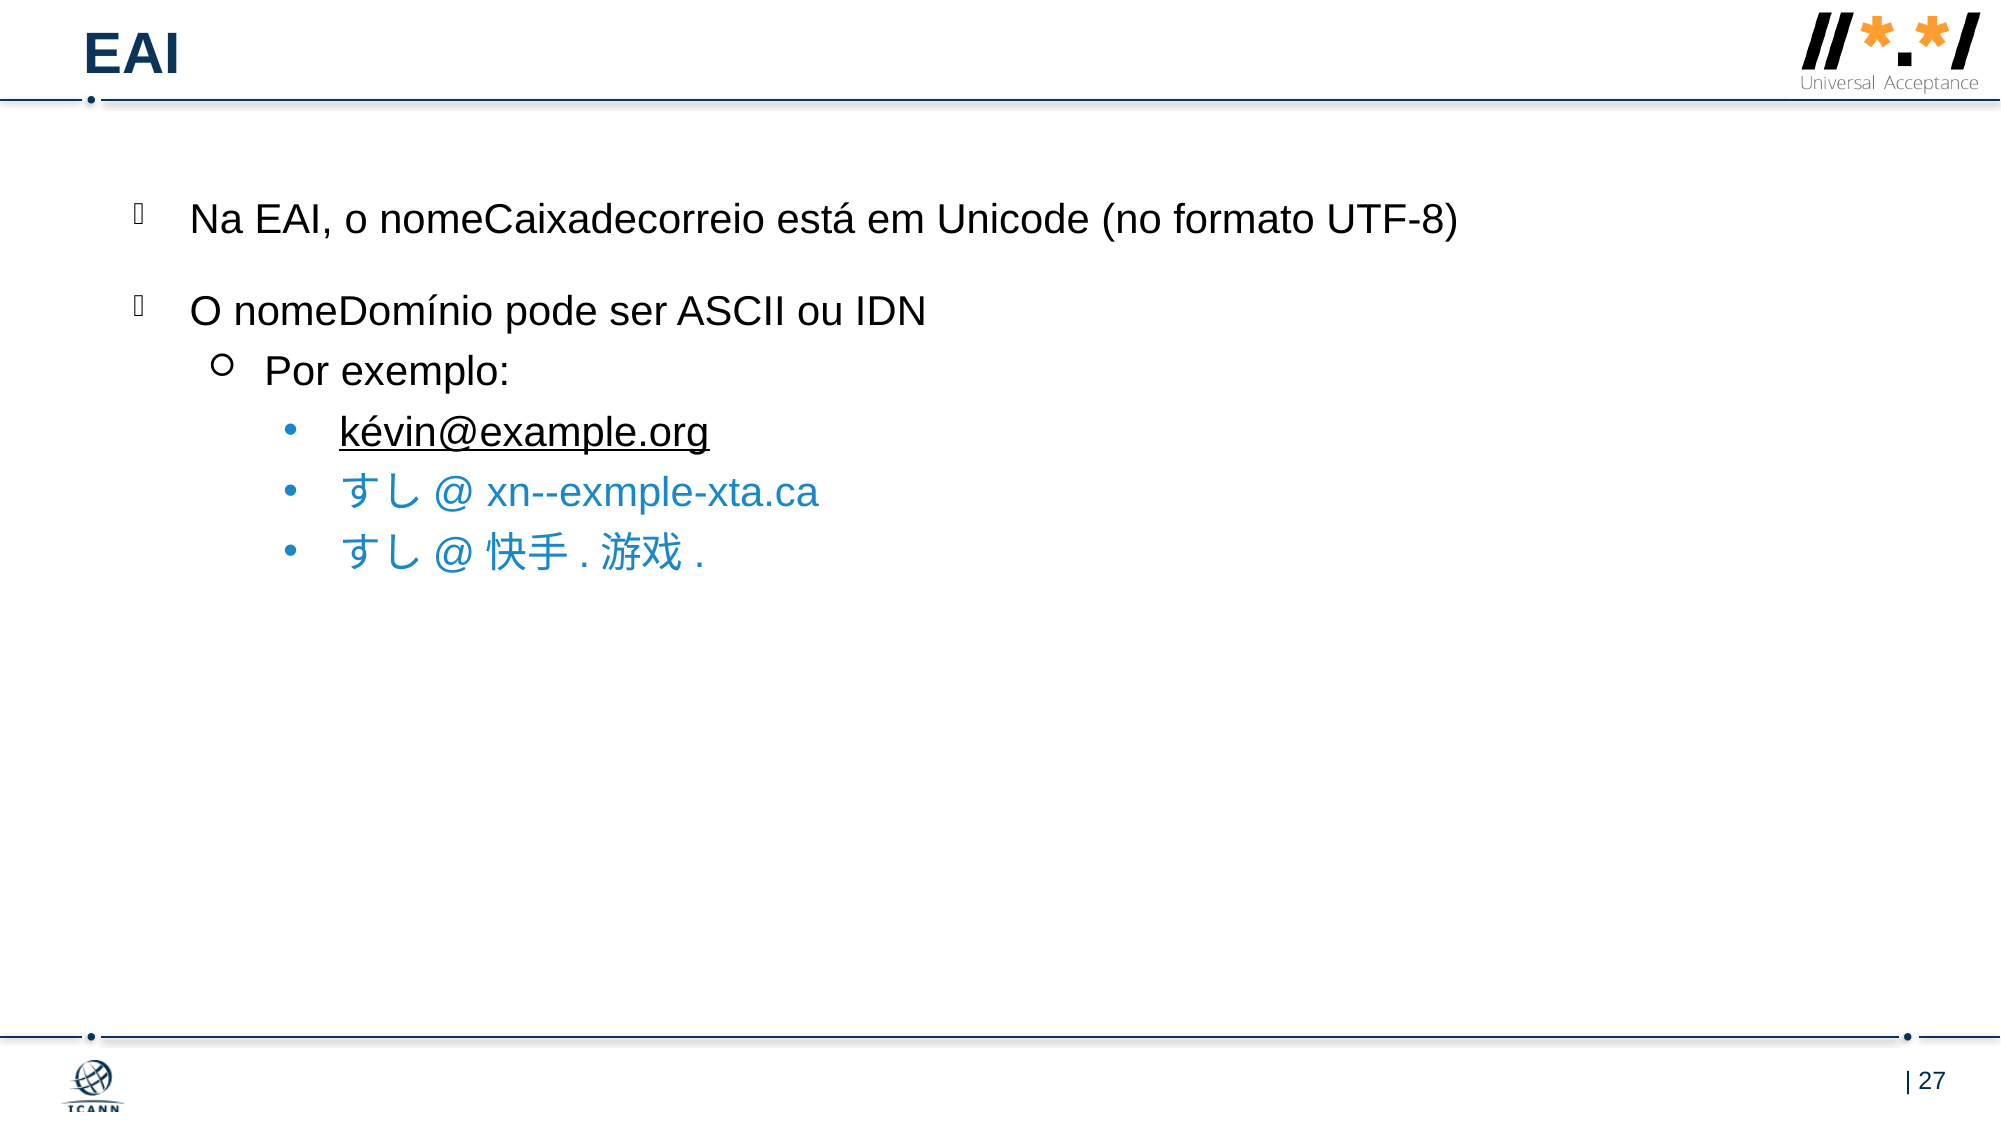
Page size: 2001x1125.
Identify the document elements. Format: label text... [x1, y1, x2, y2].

list Na EAI, o nomeCaixadecorreio está em Unicode (no formato UTF-8) O nomeDomínio pode ser ASCII ou IDN Por exemplo: kévin@example.org すし@ xn--exmple-xta.ca すし@快手.游戏. [133, 191, 1946, 1004]
title EAI [68, 7, 1784, 82]
picture [1788, 5, 1993, 99]
